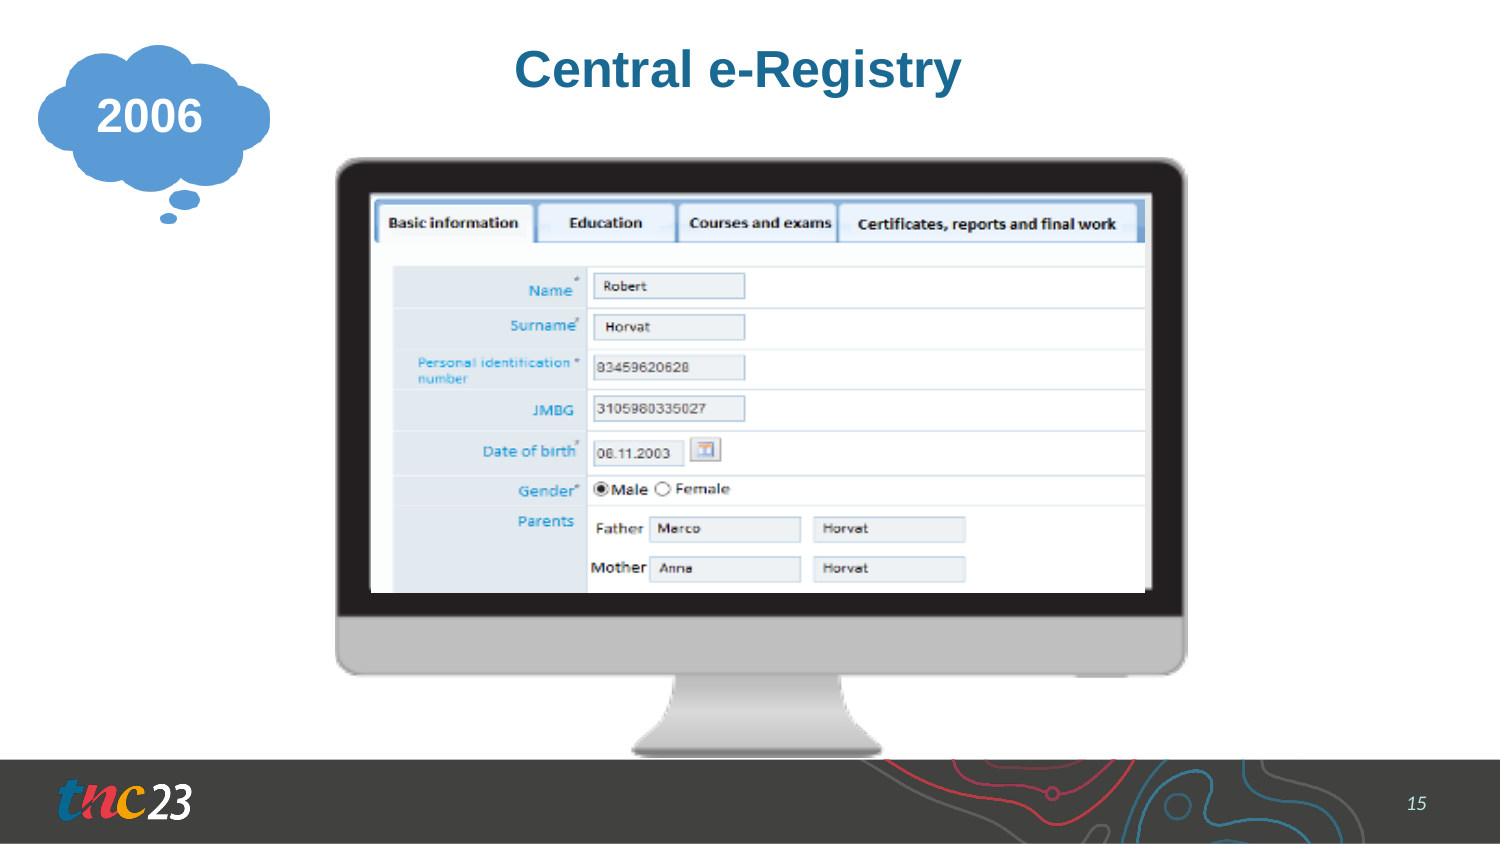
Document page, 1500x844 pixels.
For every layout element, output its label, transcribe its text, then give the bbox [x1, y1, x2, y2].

title Central e-Registry [499, 13, 1145, 128]
slide_number 15 [1104, 779, 1442, 825]
picture [57, 779, 207, 825]
picture [57, 779, 67, 792]
picture [335, 157, 1189, 758]
picture [37, 45, 270, 224]
